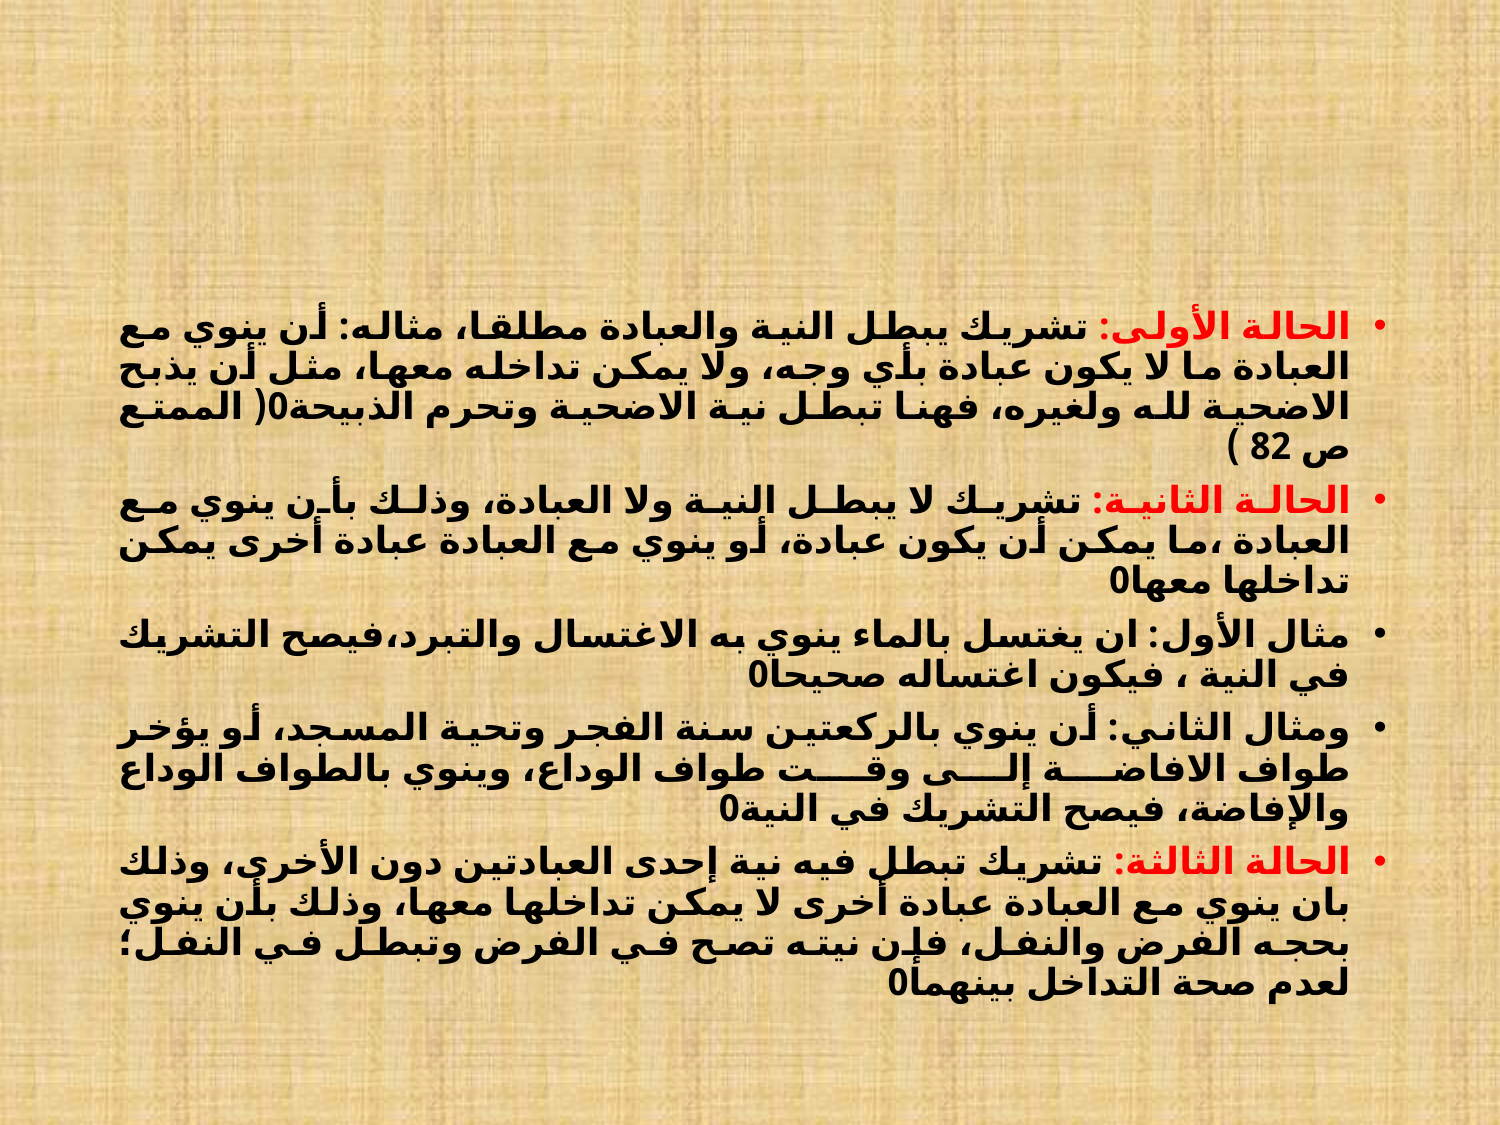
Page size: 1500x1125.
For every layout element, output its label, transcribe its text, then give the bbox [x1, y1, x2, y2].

list الحالة الأولى: تشريك يبطل النية والعبادة مطلقا، مثاله: أن ينوي مع العبادة ما لا يكون عبادة بأي وجه، ولا يمكن تداخله معها، مثل أن يذبح الاضحية لله ولغيره، فهنا تبطل نية الاضحية وتحرم الذبيحة0( الممتع ص 82 ) الحالة الثانية: تشريك لا يبطل النية ولا العبادة، وذلك بأن ينوي مع العبادة ،ما يمكن أن يكون عبادة، أو ينوي مع العبادة عبادة أخرى يمكن تداخلها معها0 مثال الأول: ان يغتسل بالماء ينوي به الاغتسال والتبرد،فيصح التشريك في النية ، فيكون اغتساله صحيحا0 ومثال الثاني: أن ينوي بالركعتين سنة الفجر وتحية المسجد، أو يؤخر طواف الافاضة إلى وقت طواف الوداع، وينوي بالطواف الوداع والإفاضة، فيصح التشريك في النية0 الحالة الثالثة: تشريك تبطل فيه نية إحدى العبادتين دون الأخرى، وذلك بان ينوي مع العبادة عبادة أخرى لا يمكن تداخلها معها، وذلك بأن ينوي بحجه الفرض والنفل، فإن نيته تصح في الفرض وتبطل في النفل؛ لعدم صحة التداخل بينهما0 [103, 299, 1397, 1014]
picture [0, 0, 1500, 1125]
